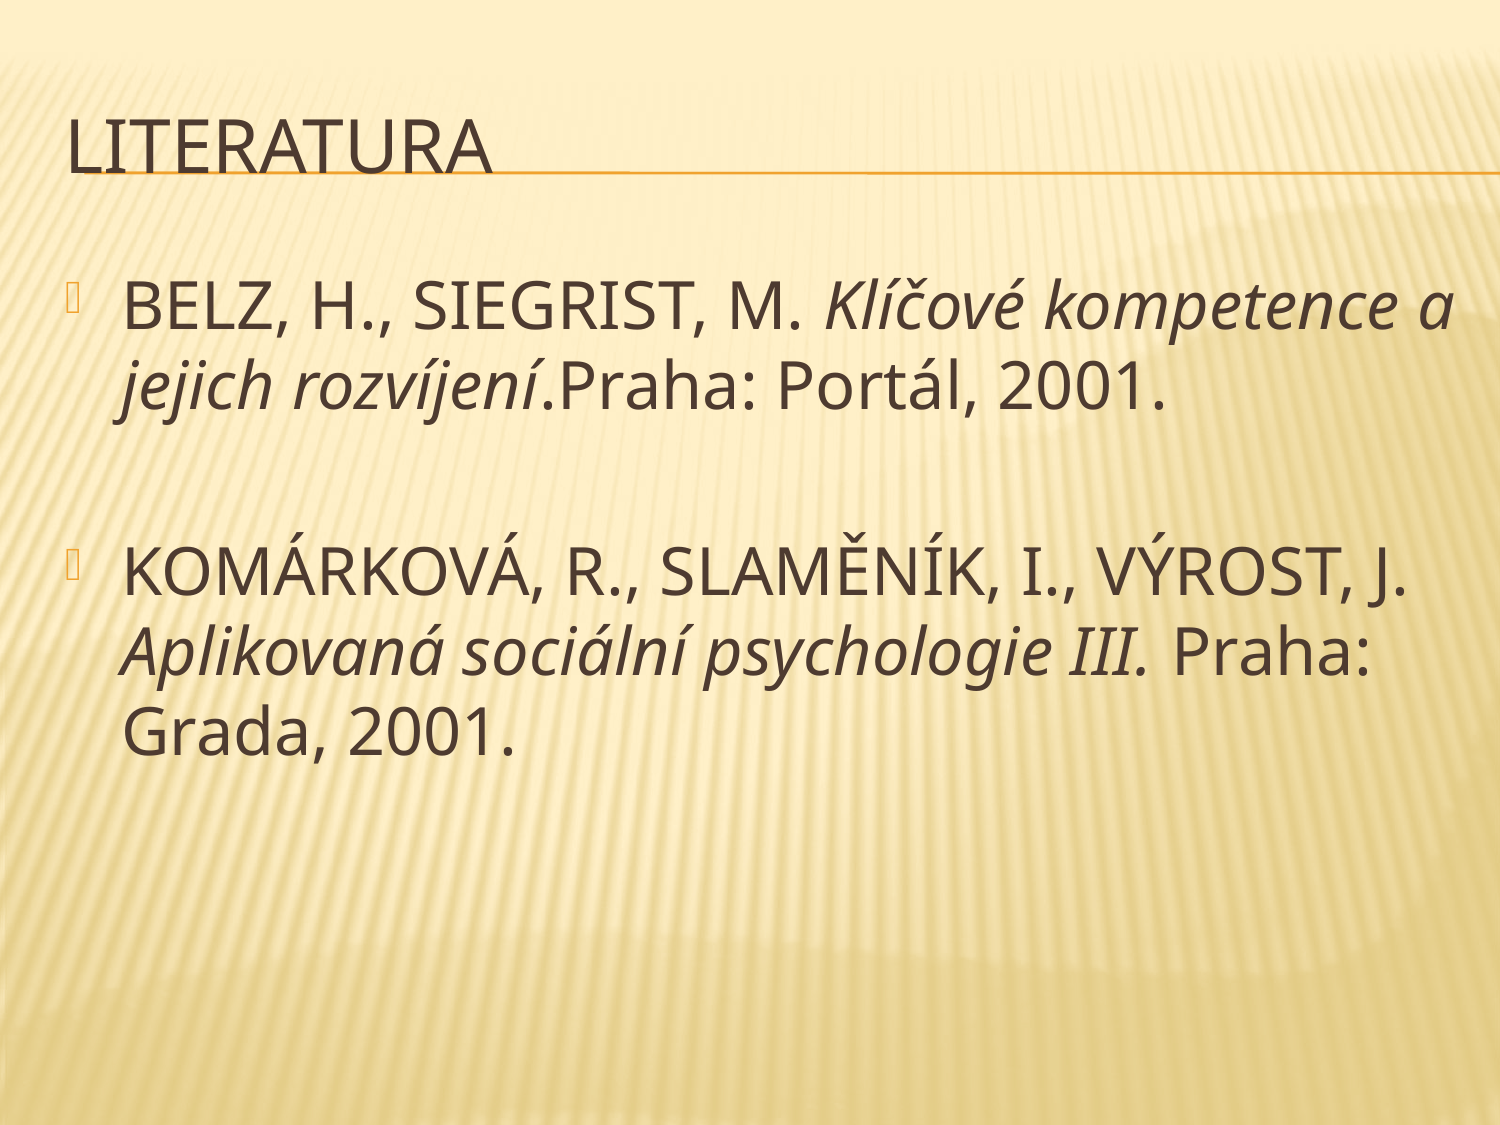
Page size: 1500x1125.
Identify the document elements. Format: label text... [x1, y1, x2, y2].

title literatura [50, 75, 1475, 213]
list BELZ, H., SIEGRIST, M. Klíčové kompetence a jejich rozvíjení.Praha: Portál, 2001. KOMÁRKOVÁ, R., SLAMĚNÍK, I., VÝROST, J. Aplikovaná sociální psychologie III. Praha: Grada, 2001. [49, 254, 1476, 998]
